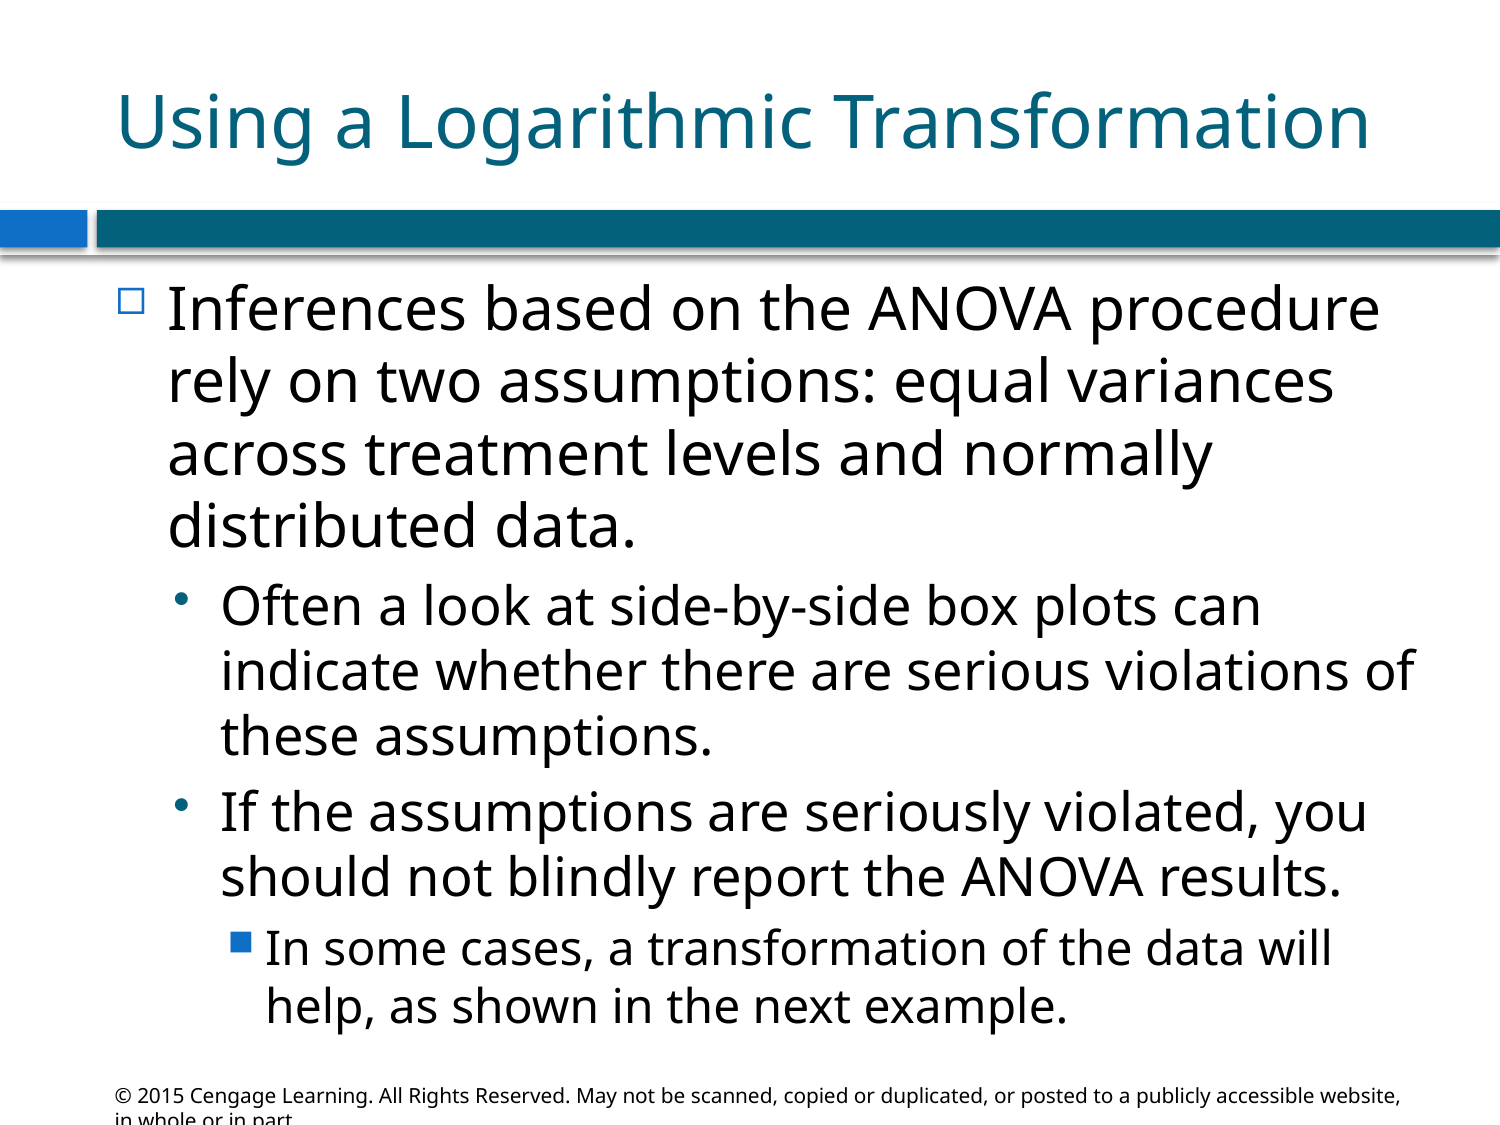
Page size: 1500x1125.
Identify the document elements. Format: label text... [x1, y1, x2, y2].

title Using a Logarithmic Transformation [100, 37, 1438, 200]
list Inferences based on the ANOVA procedure rely on two assumptions: equal variances across treatment levels and normally distributed data. Often a look at side-by-side box plots can indicate whether there are serious violations of these assumptions. If the assumptions are seriously violated, you should not blindly report the ANOVA results. In some cases, a transformation of the data will help, as shown in the next example. [100, 262, 1438, 1063]
